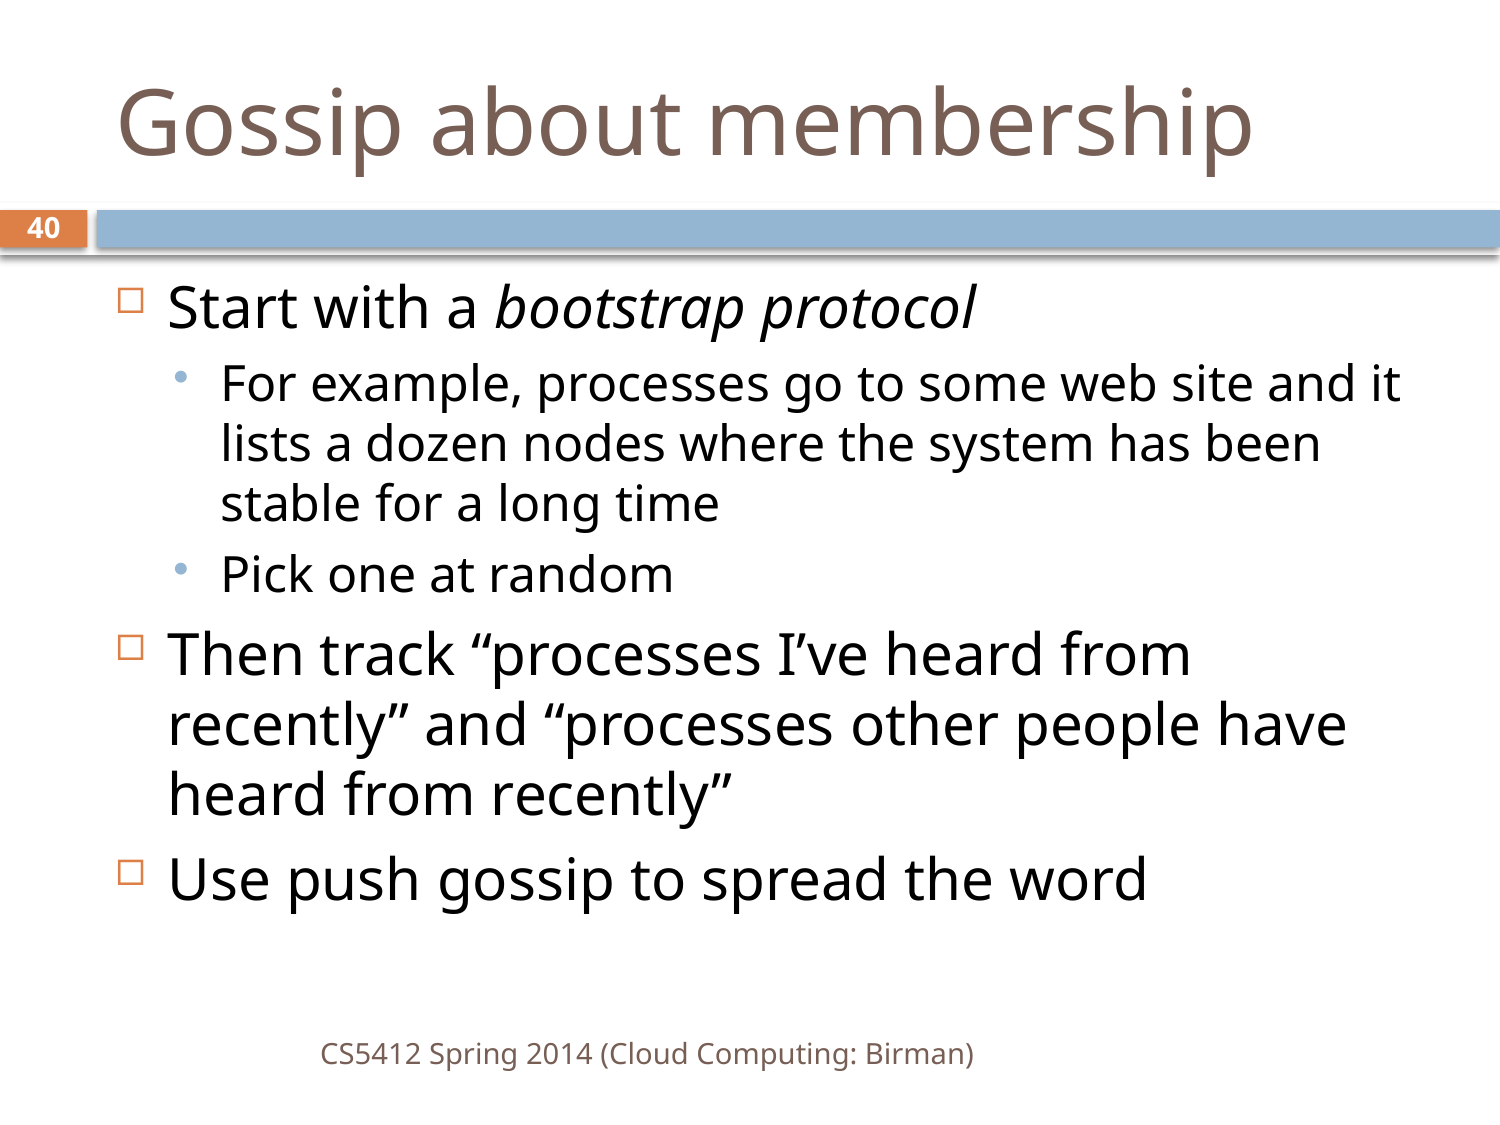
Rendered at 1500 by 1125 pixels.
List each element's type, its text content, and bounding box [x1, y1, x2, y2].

footer CS5412 Spring 2014 (Cloud Computing: Birman) [99, 1024, 990, 1085]
title Gossip about membership [100, 37, 1438, 200]
slide_number 40 [0, 208, 88, 249]
list Start with a bootstrap protocol For example, processes go to some web site and it lists a dozen nodes where the system has been stable for a long time Pick one at random Then track “processes I’ve heard from recently” and “processes other people have heard from recently” Use push gossip to spread the word [100, 262, 1438, 1005]
